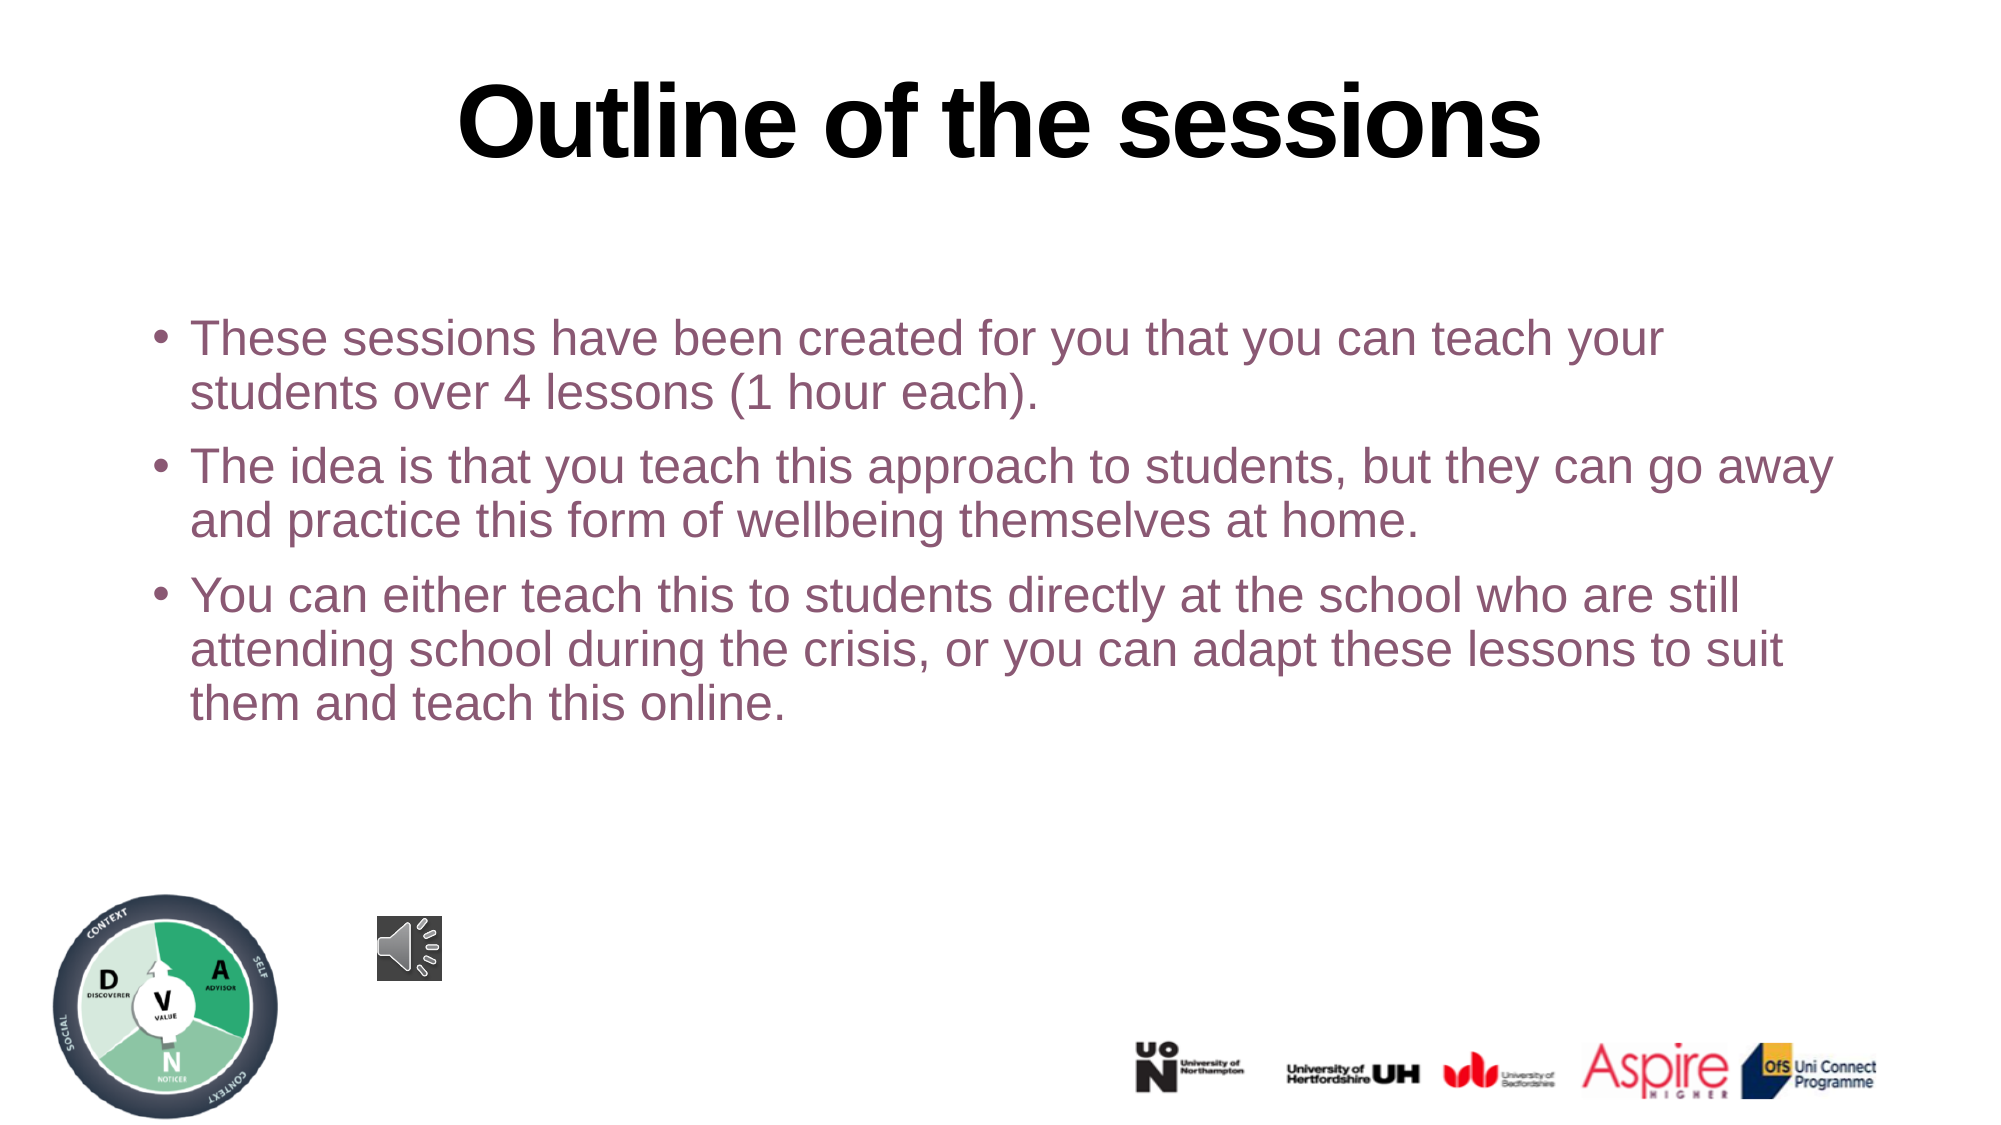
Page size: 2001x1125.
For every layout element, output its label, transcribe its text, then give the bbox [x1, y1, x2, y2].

picture [51, 888, 282, 1125]
picture [376, 915, 444, 983]
picture [1130, 1036, 1886, 1105]
list These sessions have been created for you that you can teach your students over 4 lessons (1 hour each). The idea is that you teach this approach to students, but they can go away and practice this form of wellbeing themselves at home. You can either teach this to students directly at the school who are still attending school during the crisis, or you can adapt these lessons to suit them and teach this online. [137, 304, 1863, 962]
title Outline of the sessions [137, 59, 1863, 263]
